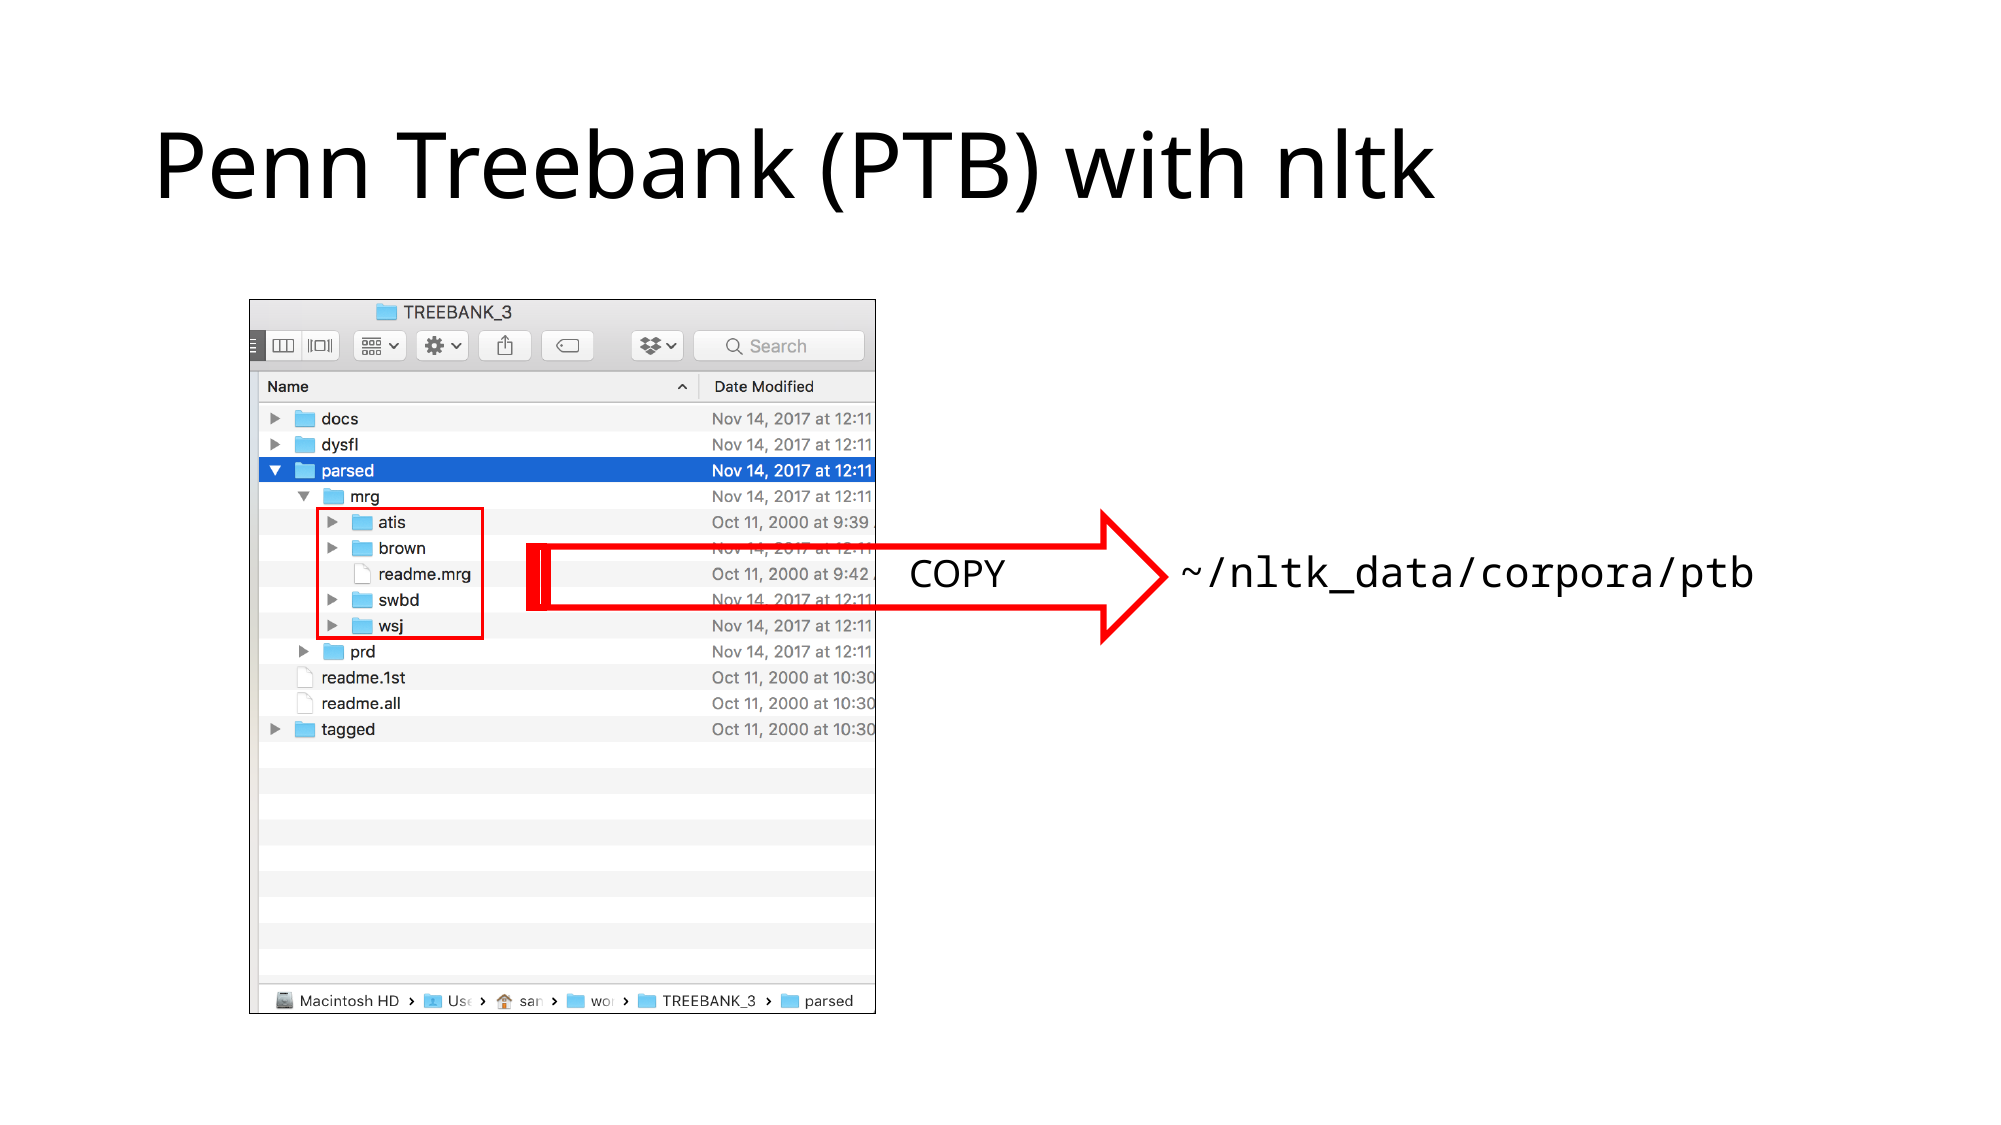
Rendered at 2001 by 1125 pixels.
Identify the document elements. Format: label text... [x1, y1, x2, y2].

title Penn Treebank (PTB) with nltk [137, 59, 1863, 278]
list ~/nltk_data/corpora/ptb [1164, 544, 1813, 710]
text_box COPY [894, 542, 1021, 603]
text_box [877, 512, 1167, 642]
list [248, 298, 877, 1014]
